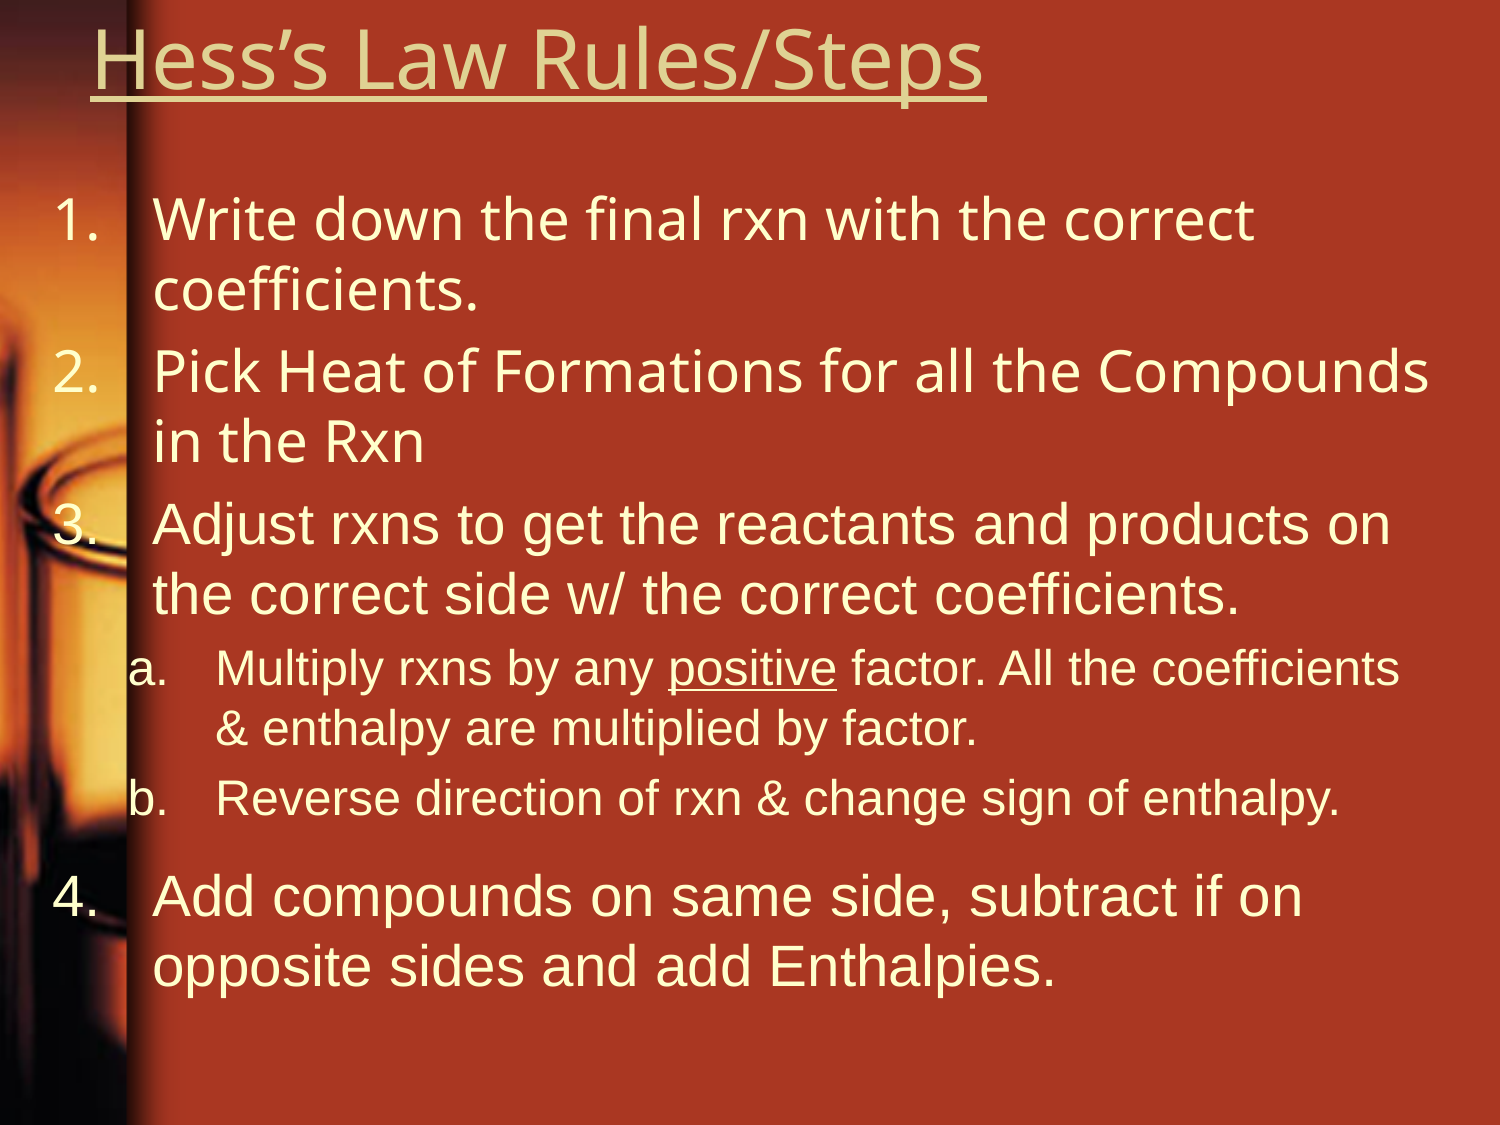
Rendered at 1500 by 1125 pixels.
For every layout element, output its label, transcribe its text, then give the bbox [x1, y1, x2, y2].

picture [0, 0, 1500, 1125]
title Hess’s Law Rules/Steps [74, 0, 1426, 151]
list Write down the final rxn with the correct coefficients. Pick Heat of Formations for all the Compounds in the Rxn Adjust rxns to get the reactants and products on the correct side w/ the correct coefficients. Multiply rxns by any positive factor. All the coefficients & enthalpy are multiplied by factor. Reverse direction of rxn & change sign of enthalpy. Add compounds on same side, subtract if on opposite sides and add Enthalpies. [37, 174, 1463, 1125]
